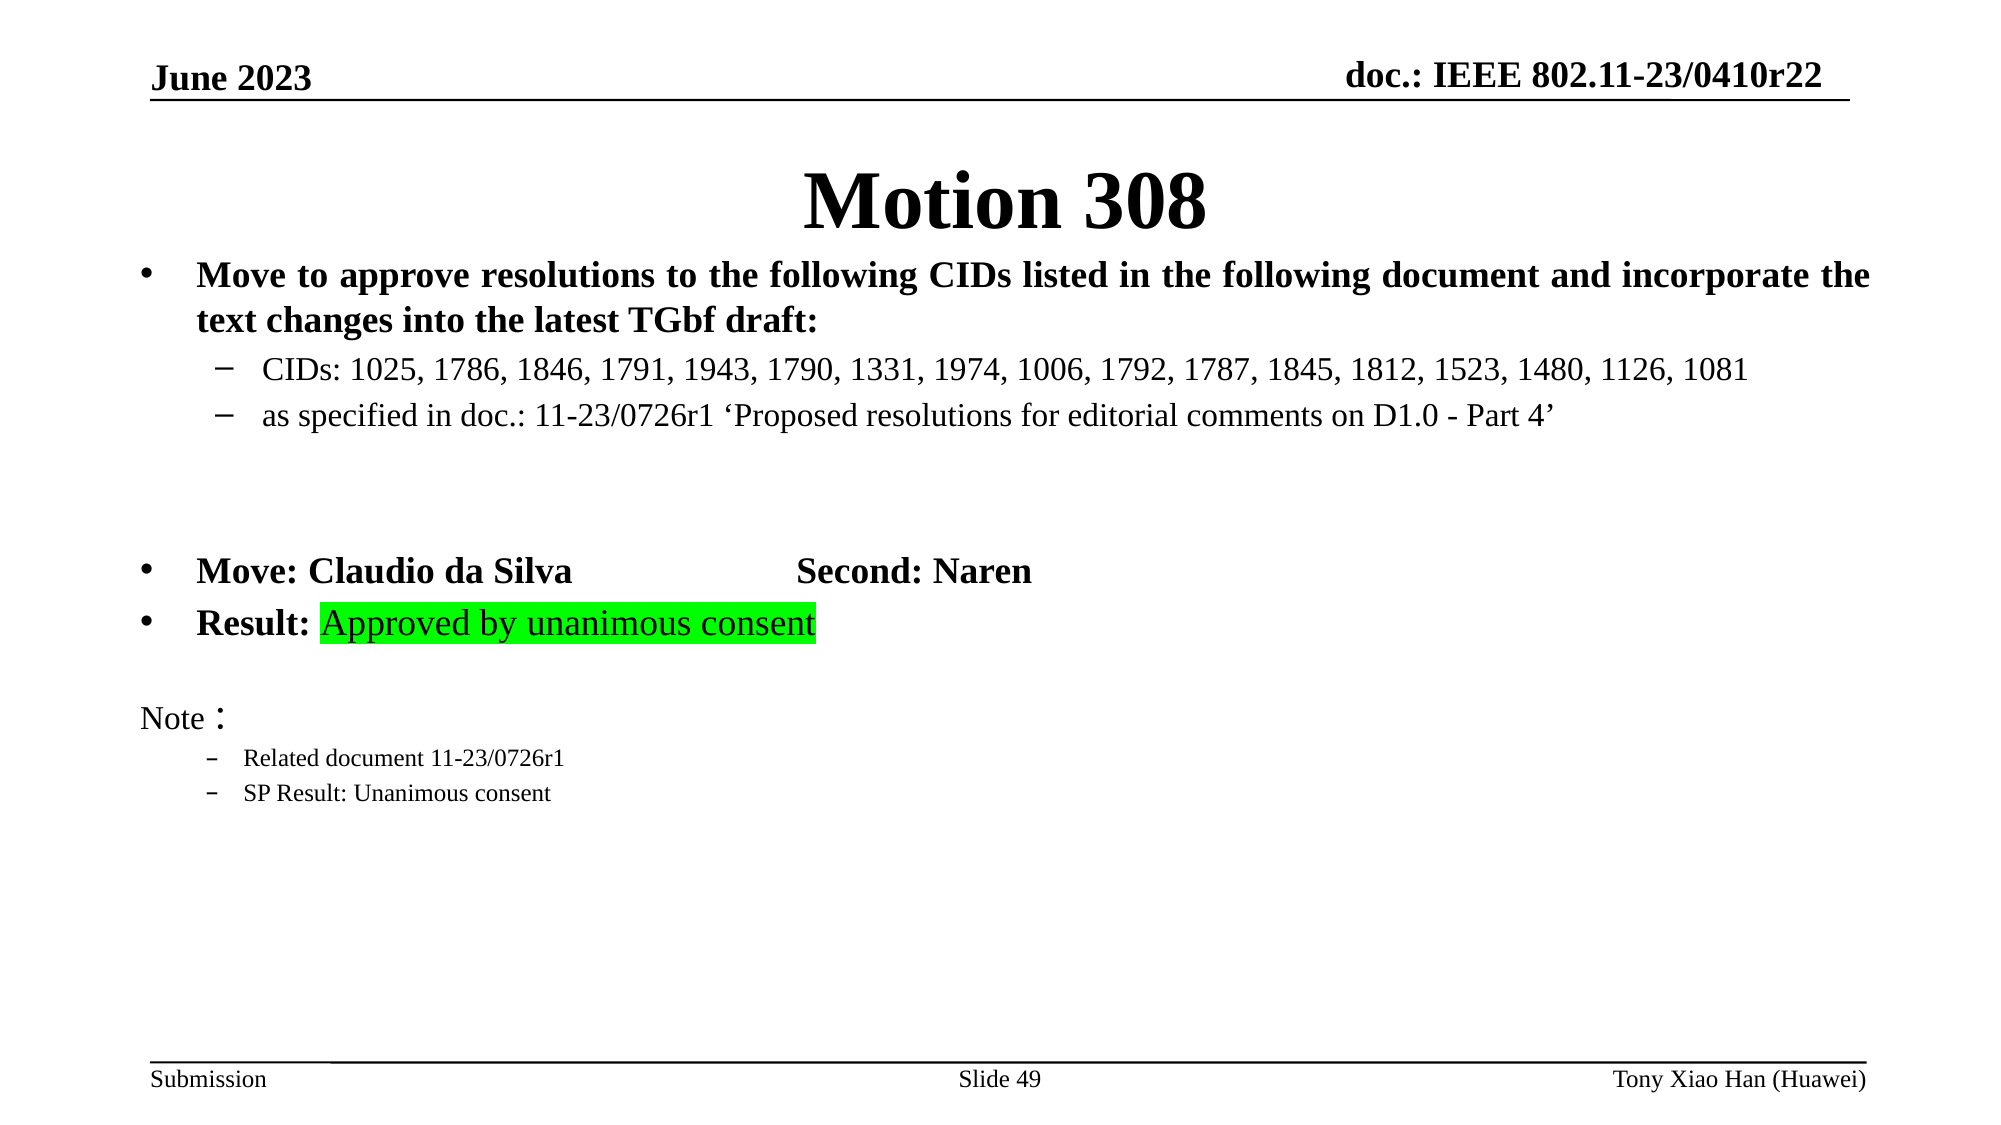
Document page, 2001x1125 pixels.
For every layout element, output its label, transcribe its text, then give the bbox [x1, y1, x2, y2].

text_box Move to approve resolutions to the following CIDs listed in the following document and incorporate the text changes into the latest TGbf draft: CIDs: 1025, 1786, 1846, 1791, 1943, 1790, 1331, 1974, 1006, 1792, 1787, 1845, 1812, 1523, 1480, 1126, 1081 as specified in doc.: 11-23/0726r1 ‘Proposed resolutions for editorial comments on D1.0 - Part 4’ Move: Claudio da Silva Second: Naren Result: Approved by unanimous consent Note： Related document 11-23/0726r1 SP Result: Unanimous consent [125, 212, 1888, 900]
text_box Motion 308 [368, 137, 1644, 212]
